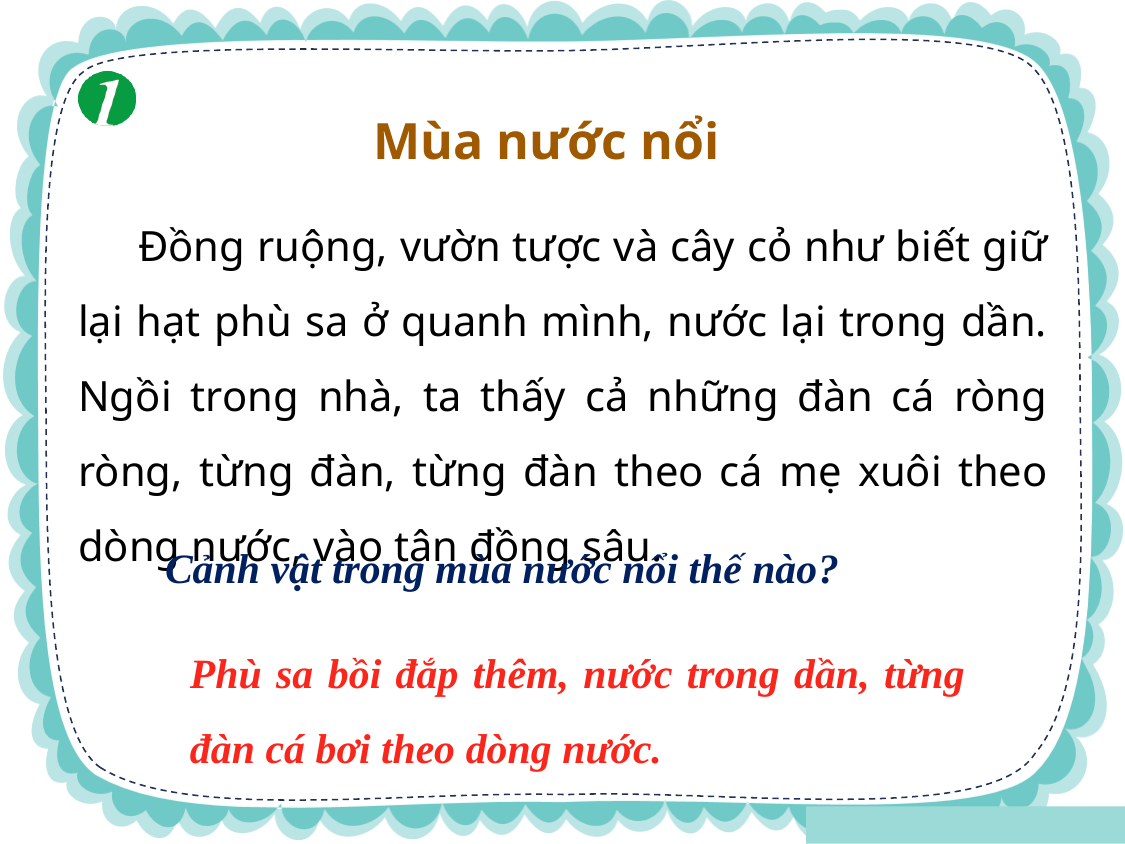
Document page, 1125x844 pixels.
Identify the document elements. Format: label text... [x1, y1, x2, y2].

text_box [804, 804, 1125, 844]
text_box Cảnh vật trong mùa nước nổi thế nào? [106, 509, 956, 652]
text_box Mùa nước nổi [106, 71, 987, 177]
picture [0, 0, 1125, 844]
text_box Đồng ruộng, vườn tược và cây cỏ như biết giữ lại hạt phù sa ở quanh mình, nước lại trong dần. Ngồi trong nhà, ta thấy cả những đàn cá ròng ròng, từng đàn, từng đàn theo cá mẹ xuôi theo dòng nước, vào tận đồng sâu. [62, 187, 1063, 653]
text_box Phù sa bồi đắp thêm, nước trong dần, từng đàn cá bơi theo dòng nước. [131, 614, 981, 780]
